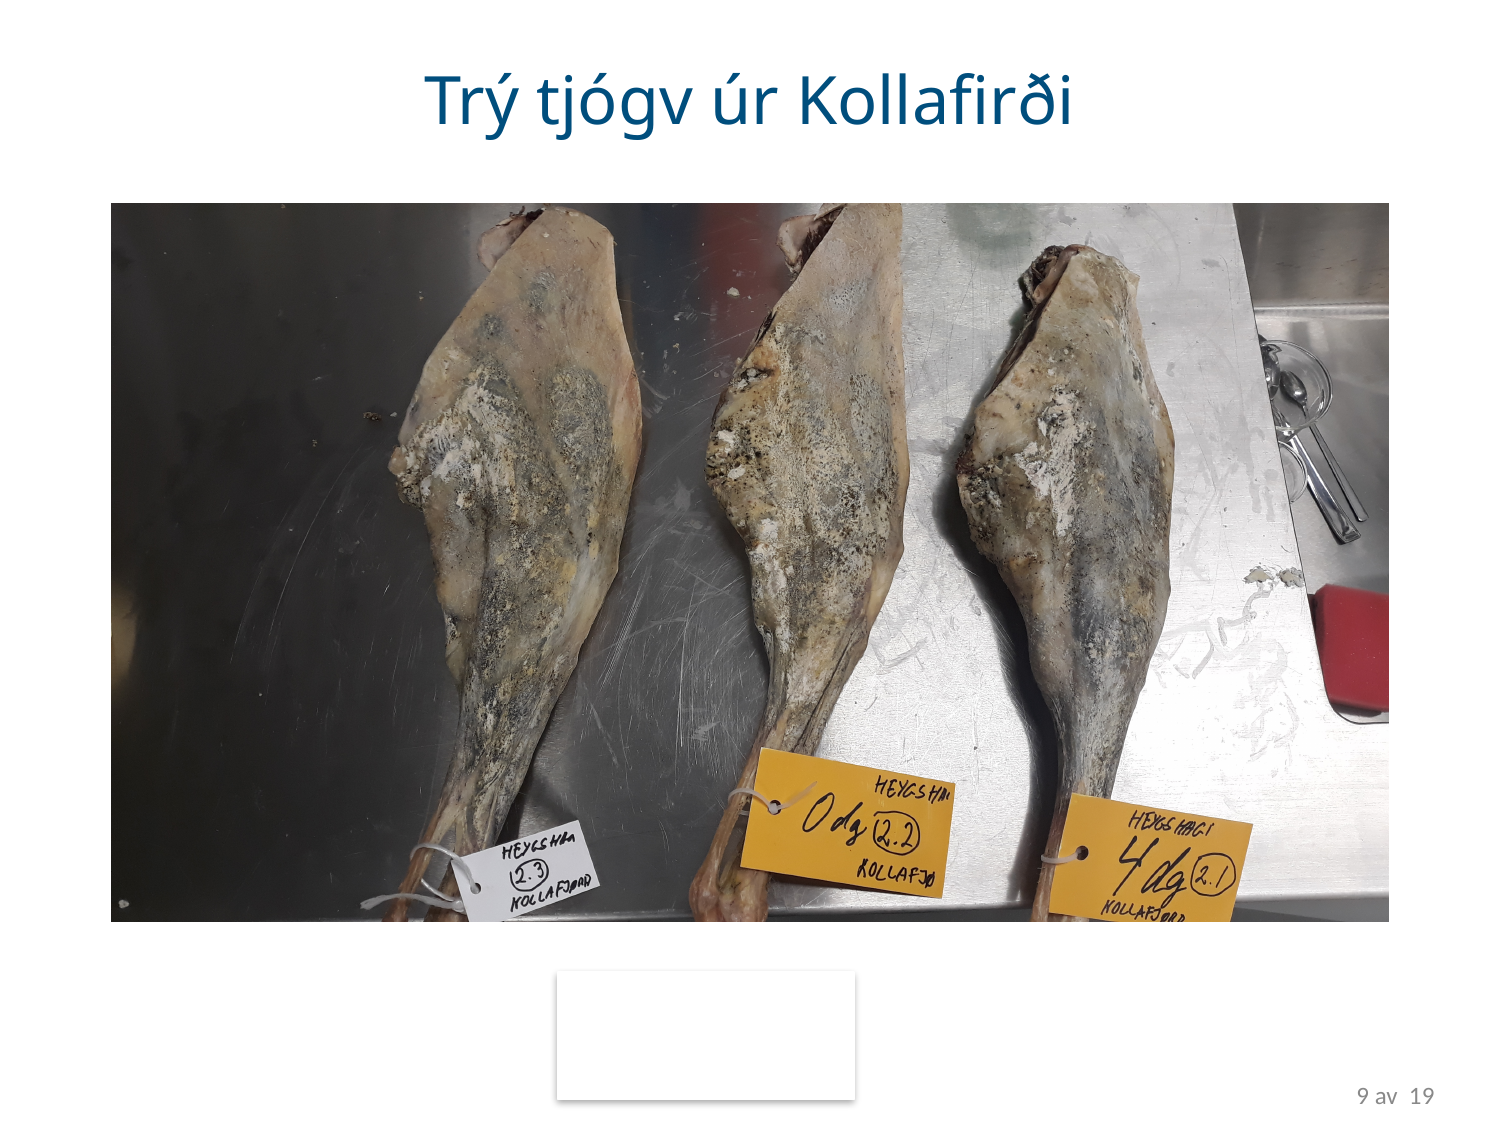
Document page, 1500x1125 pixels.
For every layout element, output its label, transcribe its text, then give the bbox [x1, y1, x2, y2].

slide_number 9 av 19 [1306, 1065, 1485, 1125]
picture [618, 947, 891, 1125]
title Trý tjógv úr Kollafirði [75, 57, 1425, 159]
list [111, 203, 1389, 922]
